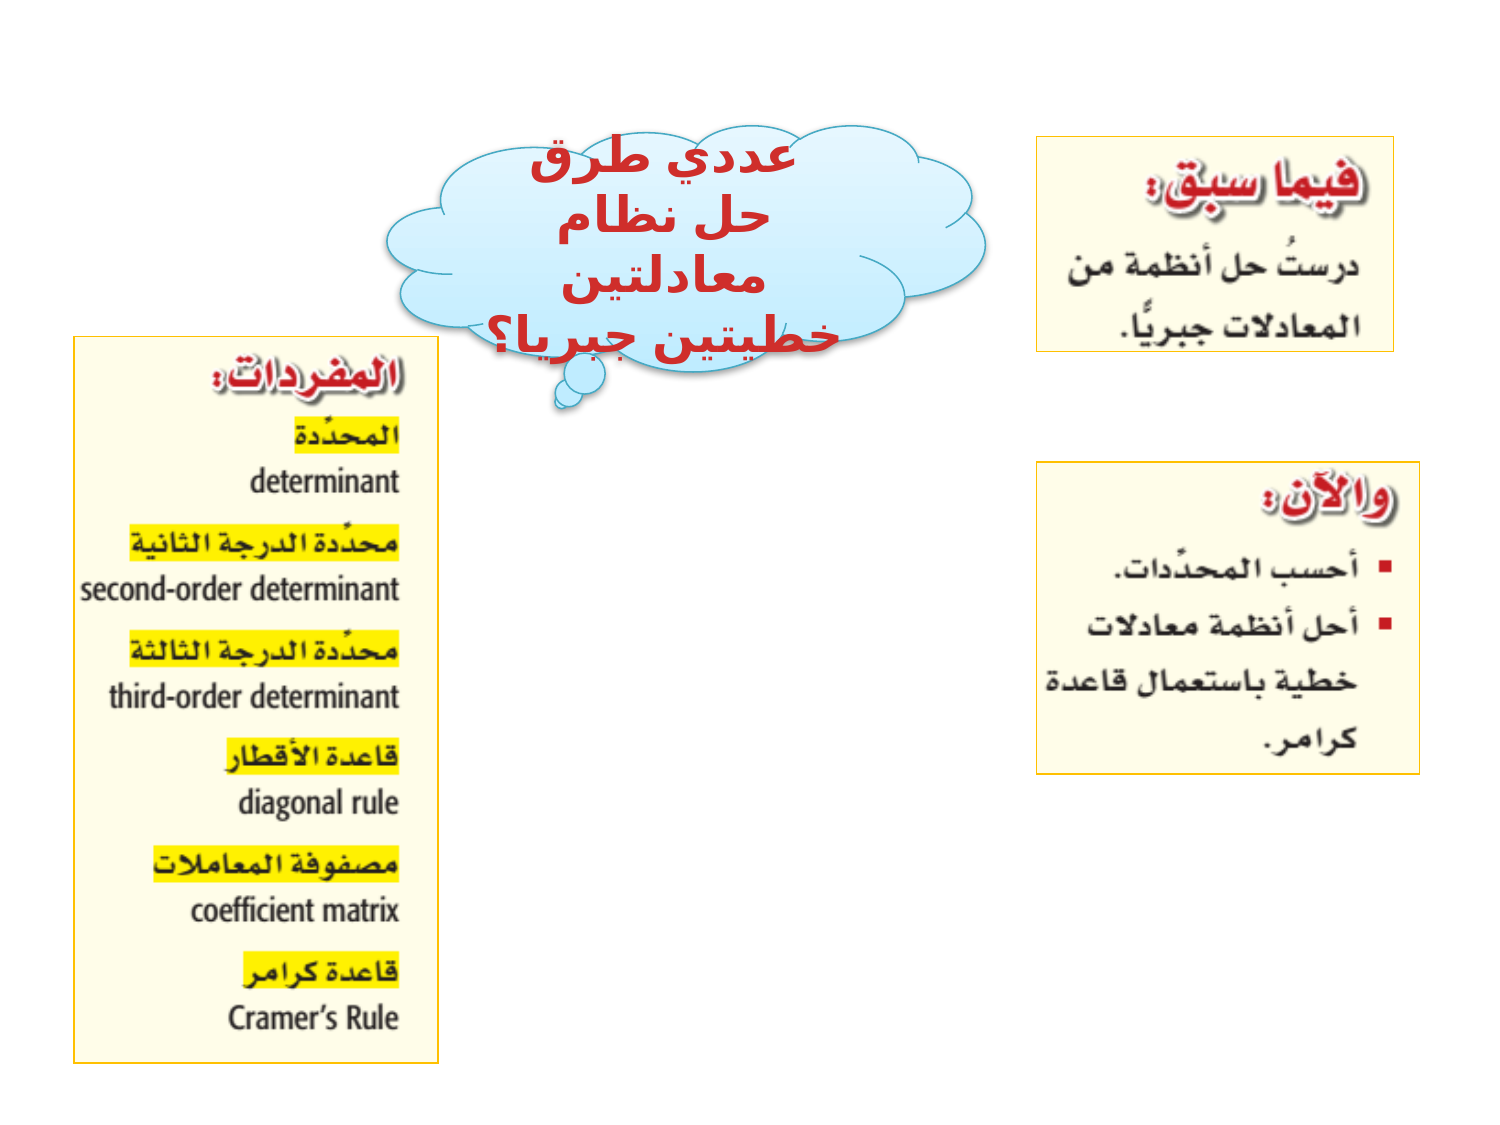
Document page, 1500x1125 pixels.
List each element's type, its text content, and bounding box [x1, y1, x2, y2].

picture [1037, 137, 1394, 351]
picture [1037, 462, 1419, 774]
picture [74, 337, 438, 1063]
text_box عددي طرق حل نظام معادلتين خطيتين جبريا؟ [386, 125, 987, 410]
